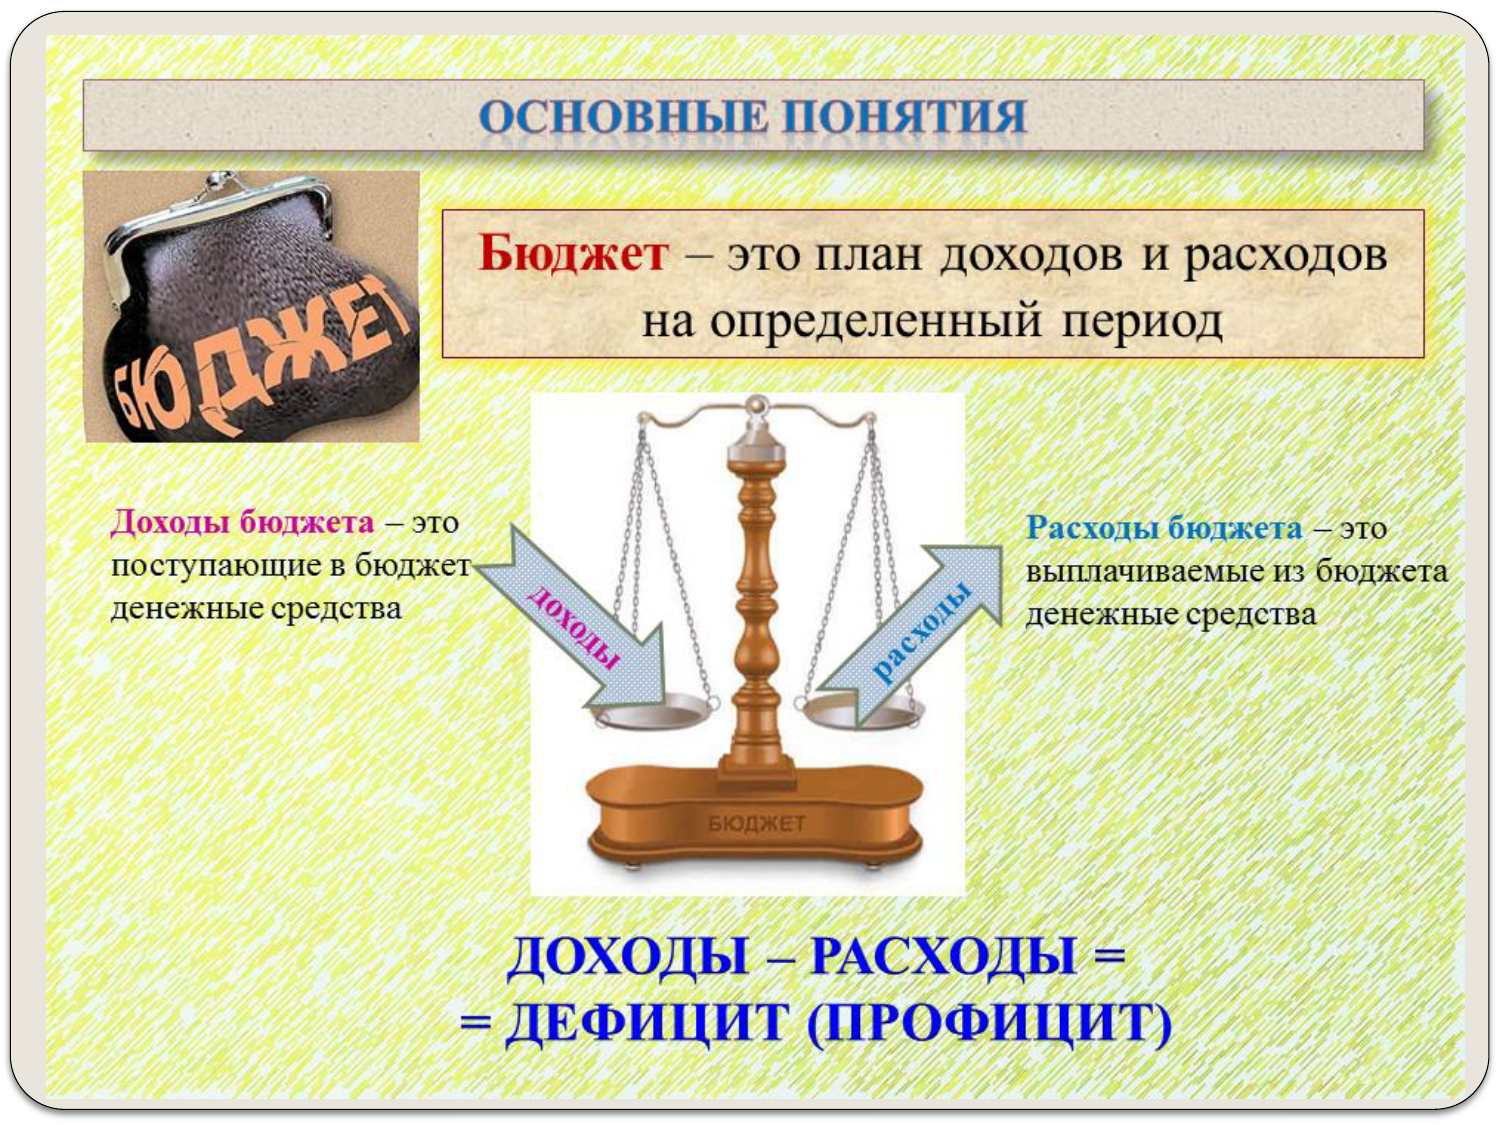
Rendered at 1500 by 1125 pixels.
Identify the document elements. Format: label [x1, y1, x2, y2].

text_box [25, 7, 76, 58]
picture [46, 34, 1466, 1099]
